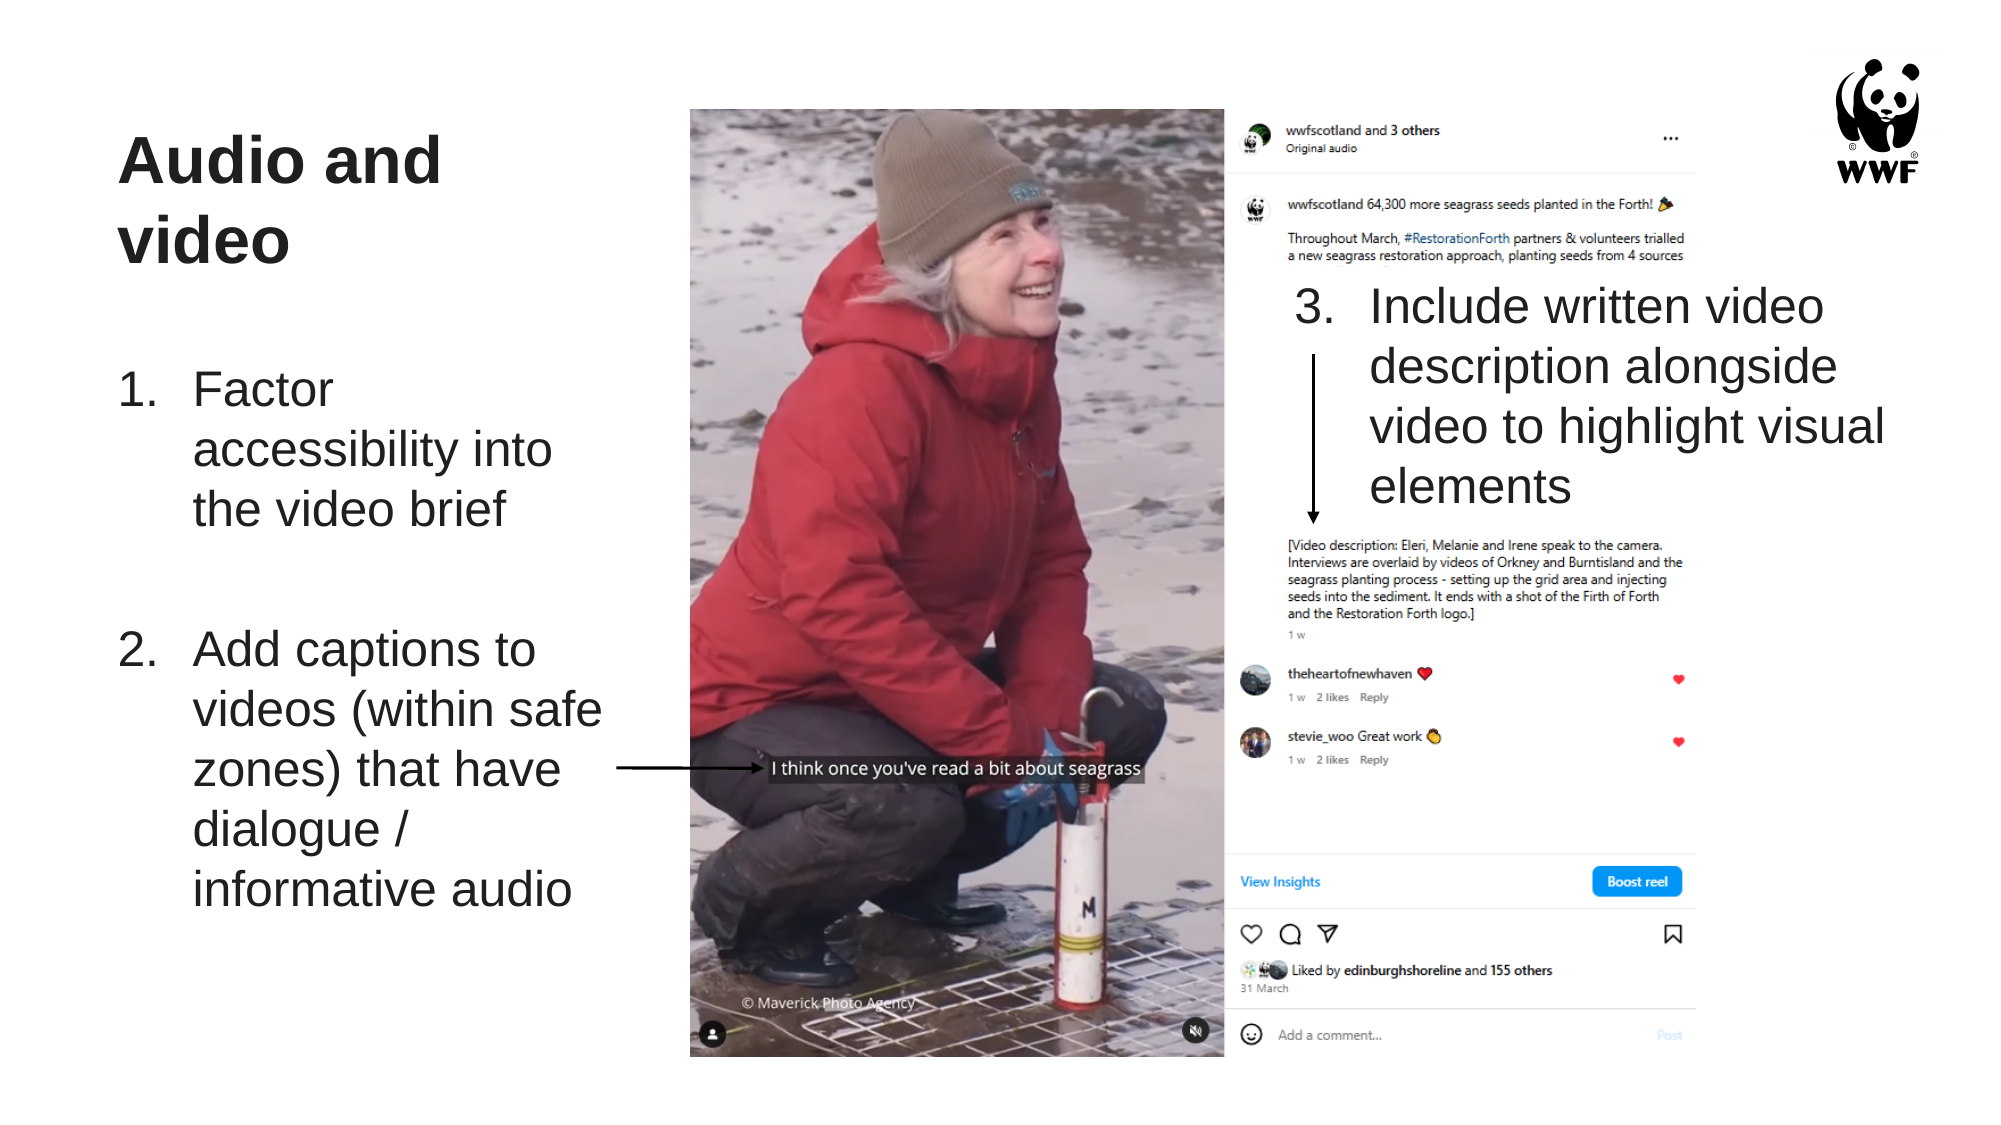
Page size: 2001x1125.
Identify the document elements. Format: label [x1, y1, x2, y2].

text_box [102, 108, 1696, 1058]
text_box [1279, 265, 1949, 525]
picture [1805, 41, 1949, 202]
